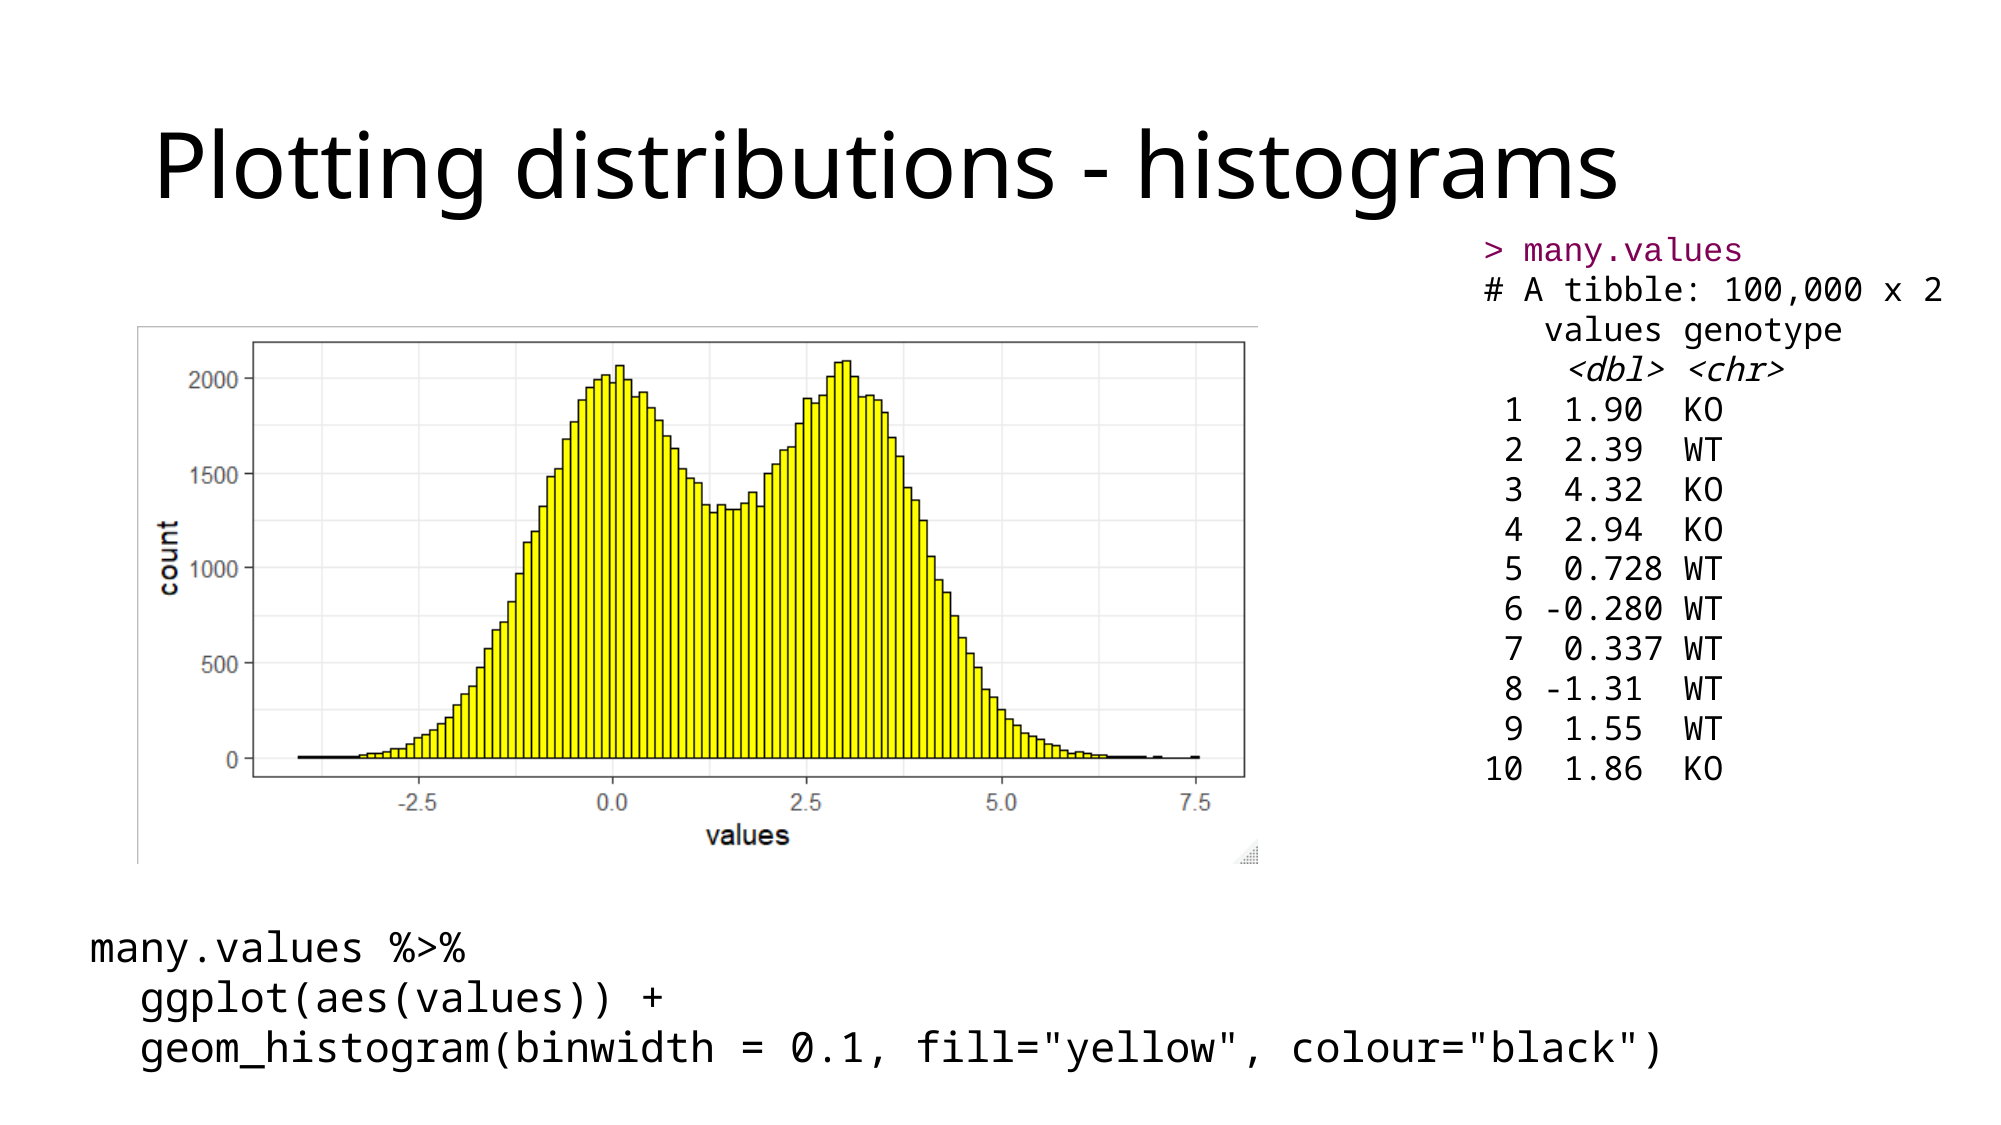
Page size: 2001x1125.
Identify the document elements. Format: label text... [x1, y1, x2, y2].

text_box many.values %>% ggplot(aes(values)) + geom_histogram(binwidth = 0.1, fill="yellow", colour="black") [75, 913, 1925, 1078]
title Plotting distributions - histograms [137, 59, 1863, 278]
text_box > many.values # A tibble: 100,000 x 2 values genotype <dbl> <chr> 1 1.90 KO 2 2.39 WT 3 4.32 KO 4 2.94 KO 5 0.728 WT 6 -0.280 WT 7 0.337 WT 8 -1.31 WT 9 1.55 WT 10 1.86 KO [1469, 220, 1974, 795]
picture [137, 326, 1258, 865]
